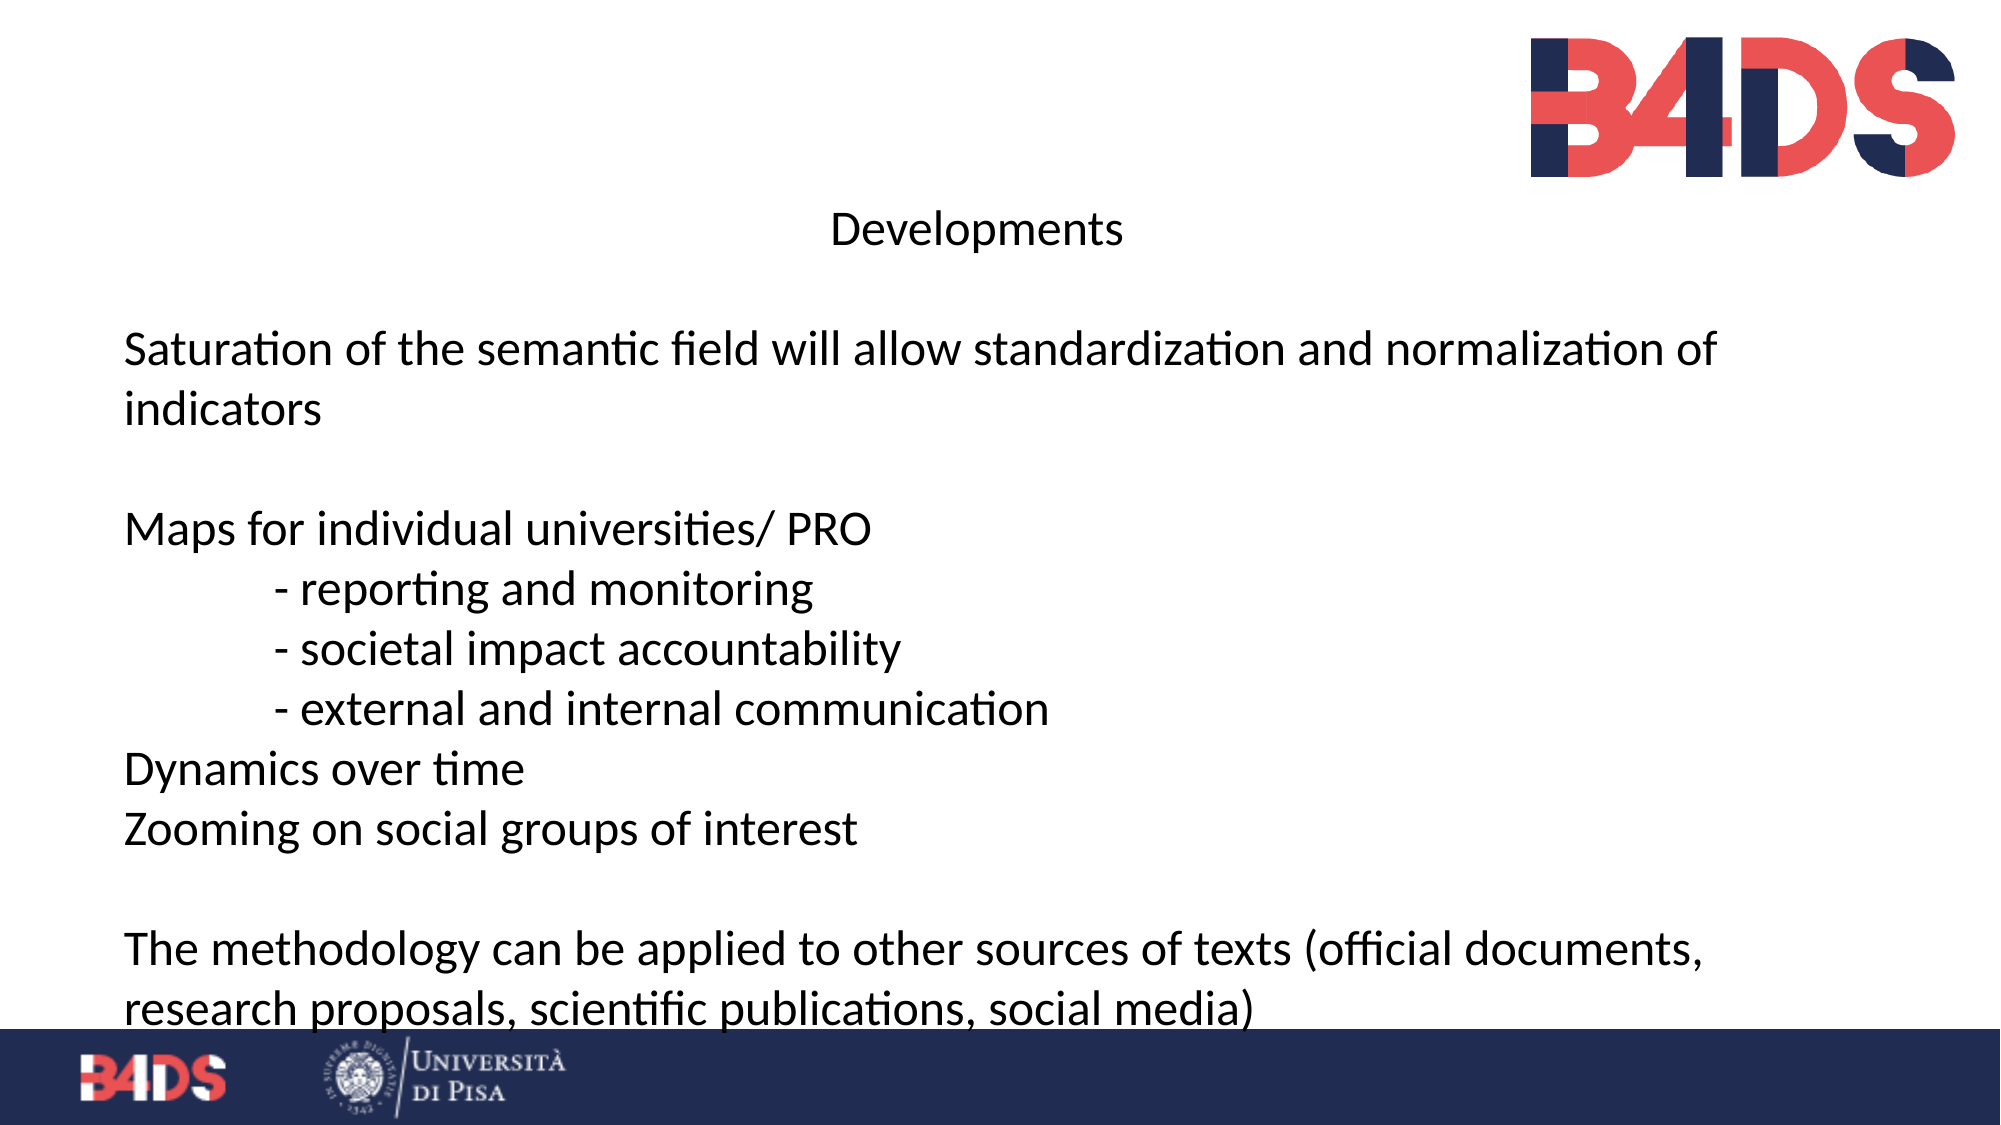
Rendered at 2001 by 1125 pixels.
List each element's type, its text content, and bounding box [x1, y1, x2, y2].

text_box Developments Saturation of the semantic field will allow standardization and normalization of indicators Maps for individual universities/ PRO - reporting and monitoring - societal impact accountability - external and internal communication Dynamics over time Zooming on social groups of interest The methodology can be applied to other sources of texts (official documents, research proposals, scientific publications, social media) [108, 188, 1846, 1029]
picture [1486, 0, 2000, 236]
picture [0, 1029, 2000, 1125]
